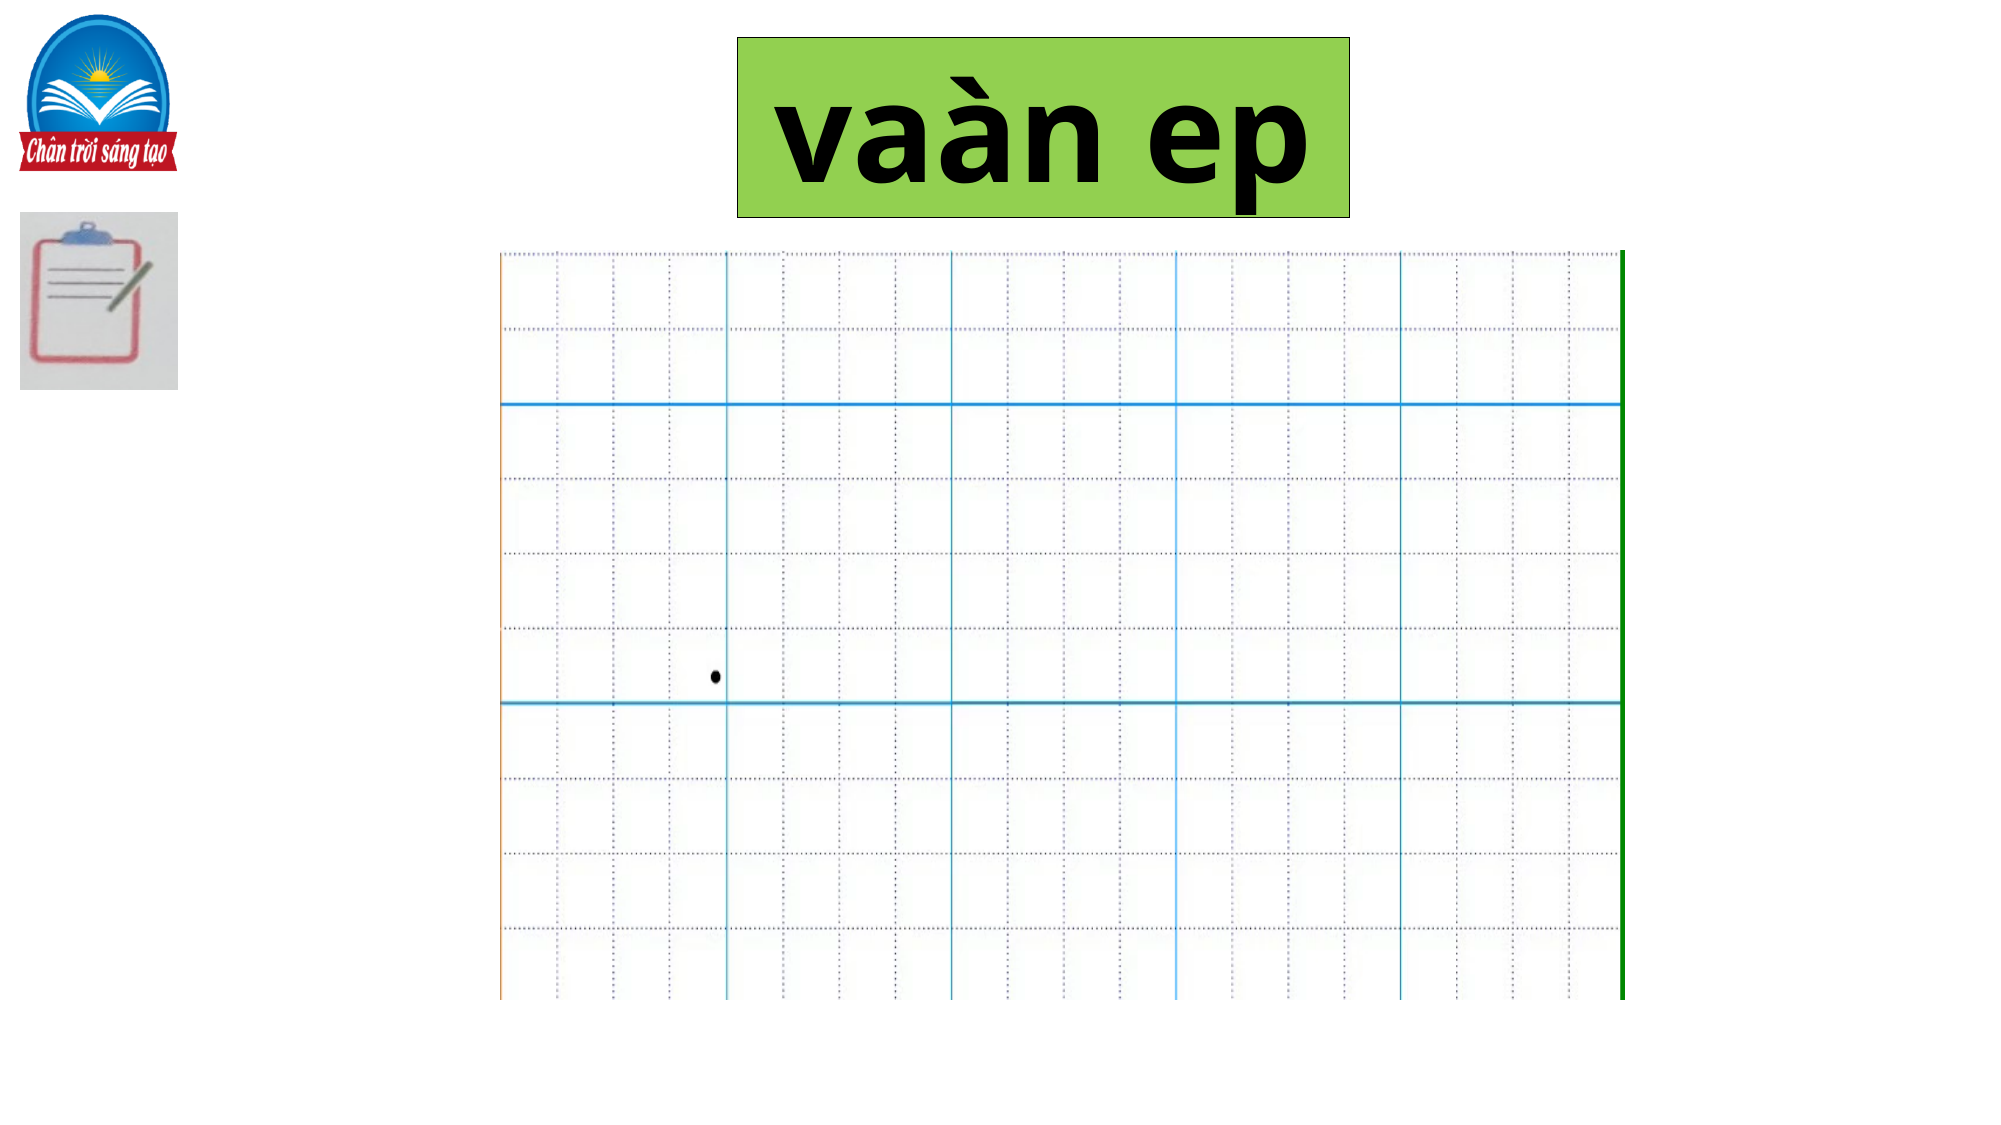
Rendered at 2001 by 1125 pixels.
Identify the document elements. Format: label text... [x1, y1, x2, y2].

picture [12, 12, 185, 173]
text_box vaàn ep [737, 37, 1350, 218]
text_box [499, 249, 1625, 1000]
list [20, 212, 178, 390]
